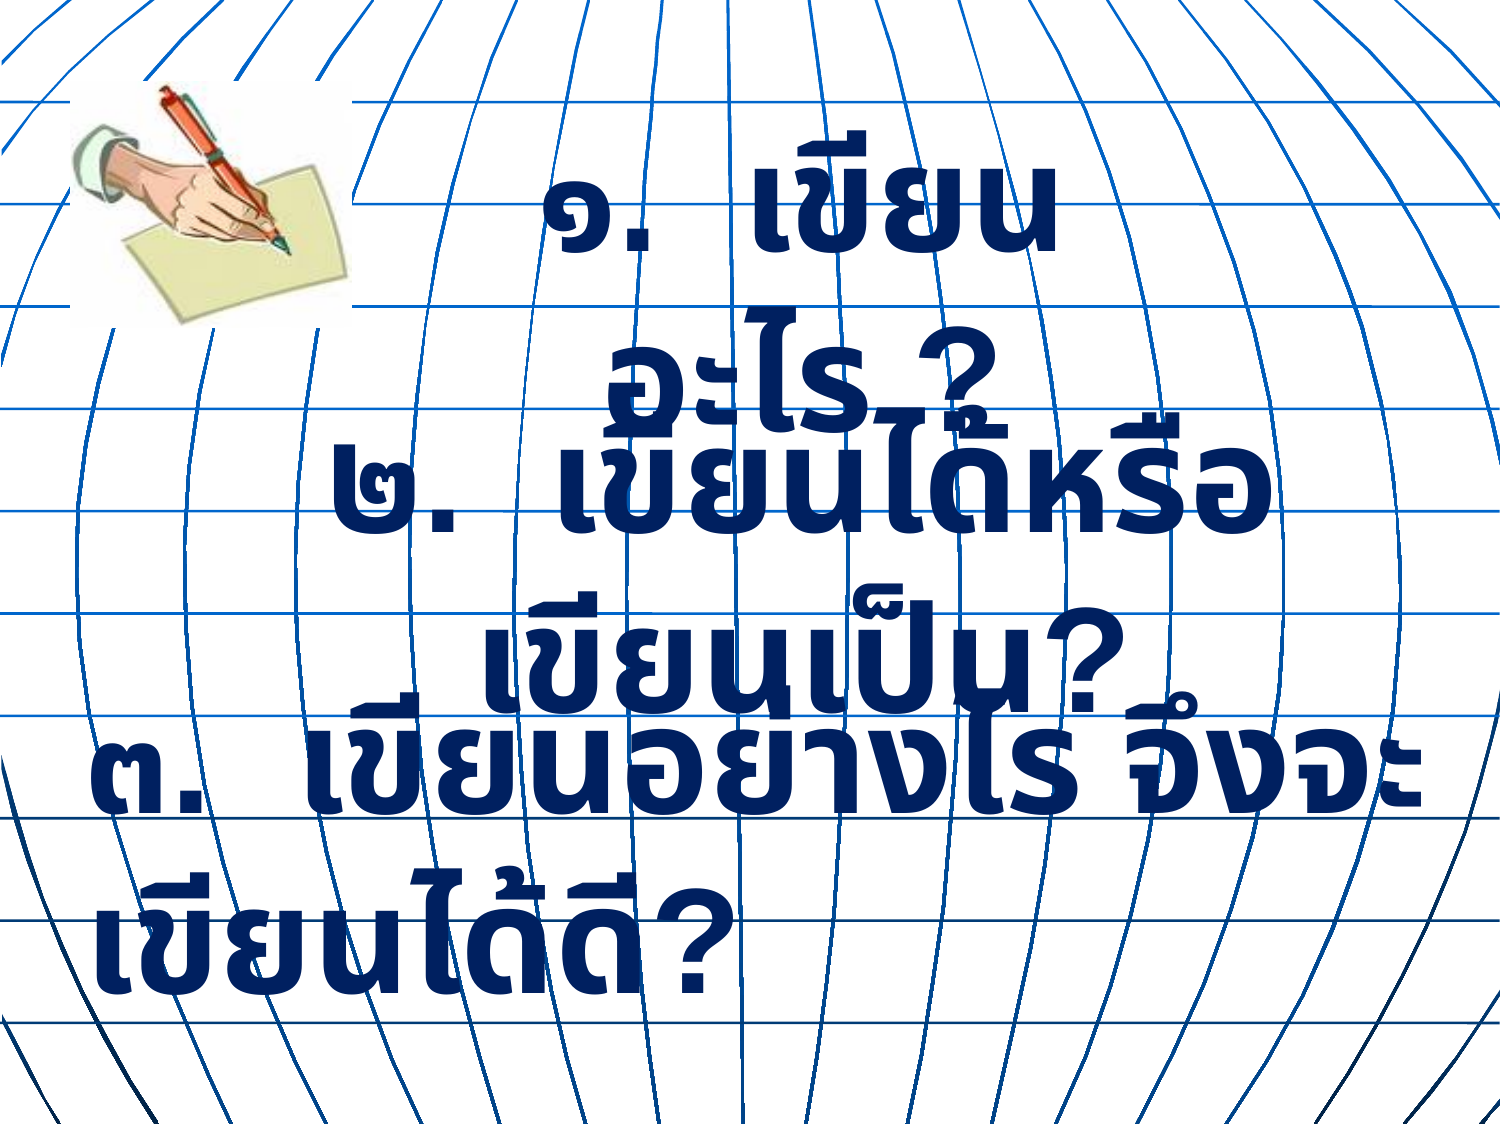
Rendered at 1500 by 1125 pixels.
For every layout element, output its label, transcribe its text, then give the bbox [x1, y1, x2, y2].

text_box ๑. เขียนอะไร ? [410, 93, 1196, 469]
picture [70, 81, 352, 329]
text_box ๒. เขียนได้หรือเขียนเป็น? [187, 374, 1418, 656]
text_box ๓. เขียนอย่างไร จึงจะเขียนได้ดี? [70, 656, 1500, 1031]
